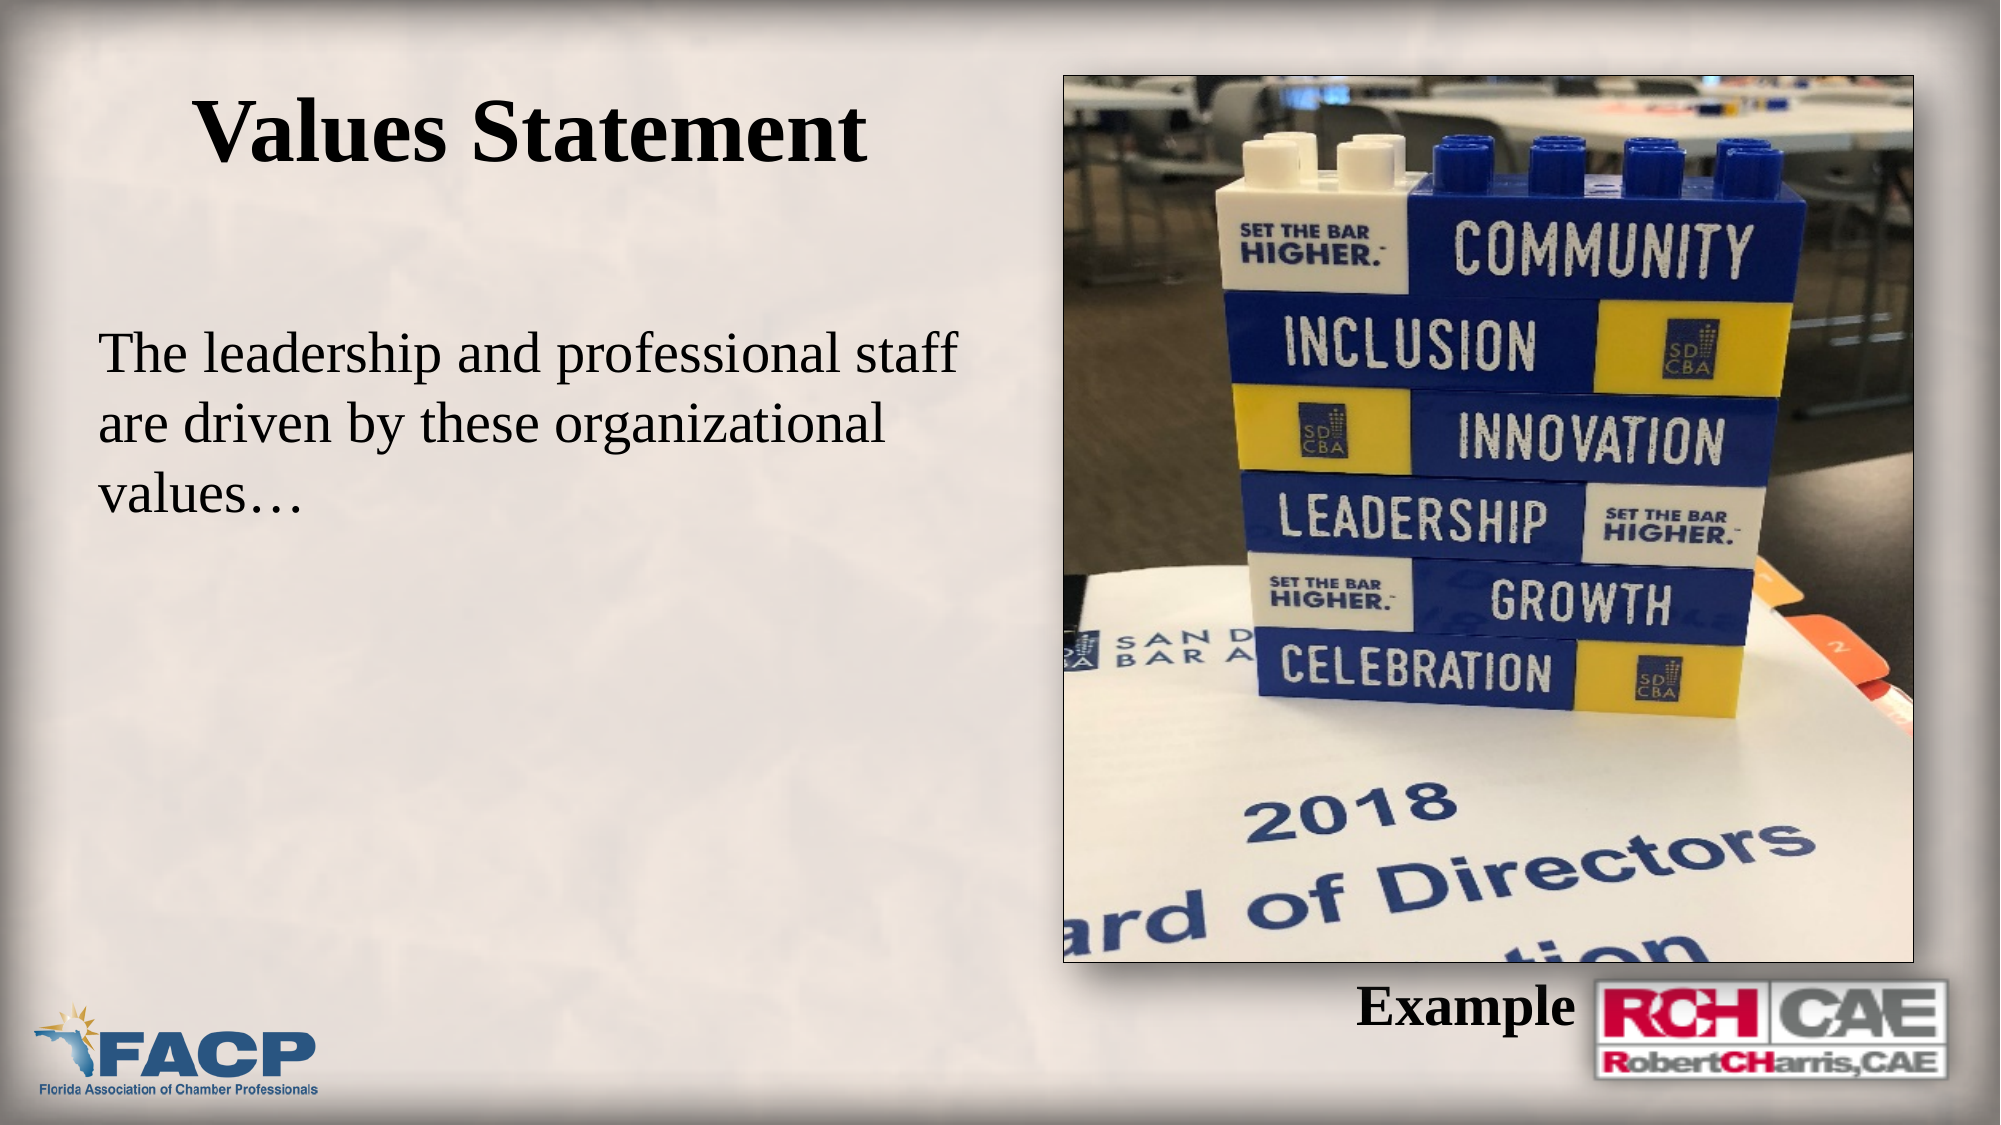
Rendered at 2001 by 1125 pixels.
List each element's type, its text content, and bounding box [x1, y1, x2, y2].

list The leadership and professional staff are driven by these organizational values… [83, 224, 984, 1063]
picture [0, 0, 2000, 1125]
title Values Statement [83, 50, 1000, 200]
list Example [1016, 224, 1917, 1063]
